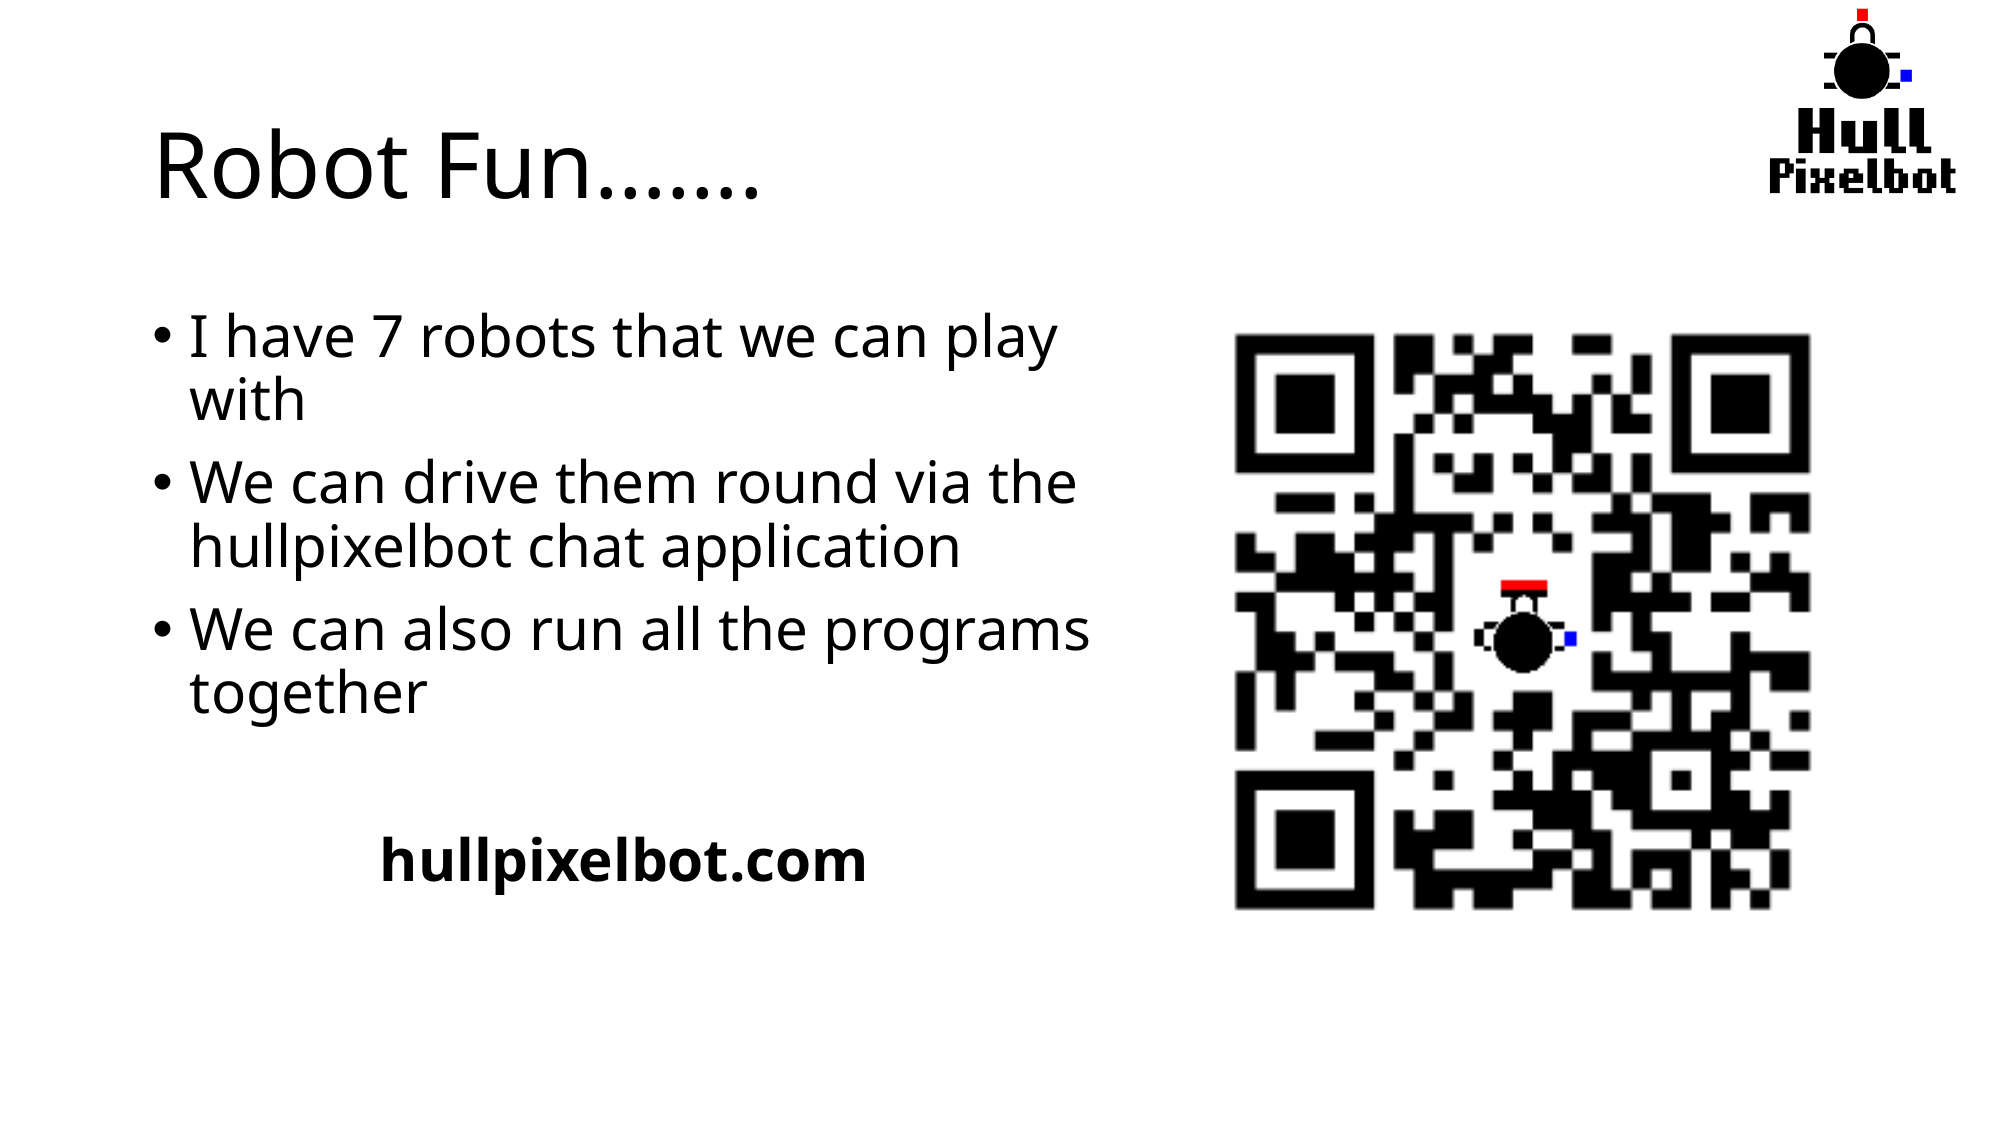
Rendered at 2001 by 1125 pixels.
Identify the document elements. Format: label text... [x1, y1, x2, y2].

title Robot Fun……. [137, 59, 1863, 278]
picture [1761, 0, 1964, 211]
list I have 7 robots that we can play with We can drive them round via the hullpixelbot chat application We can also run all the programs together hullpixelbot.com [137, 299, 1111, 1014]
picture [1176, 251, 1863, 945]
